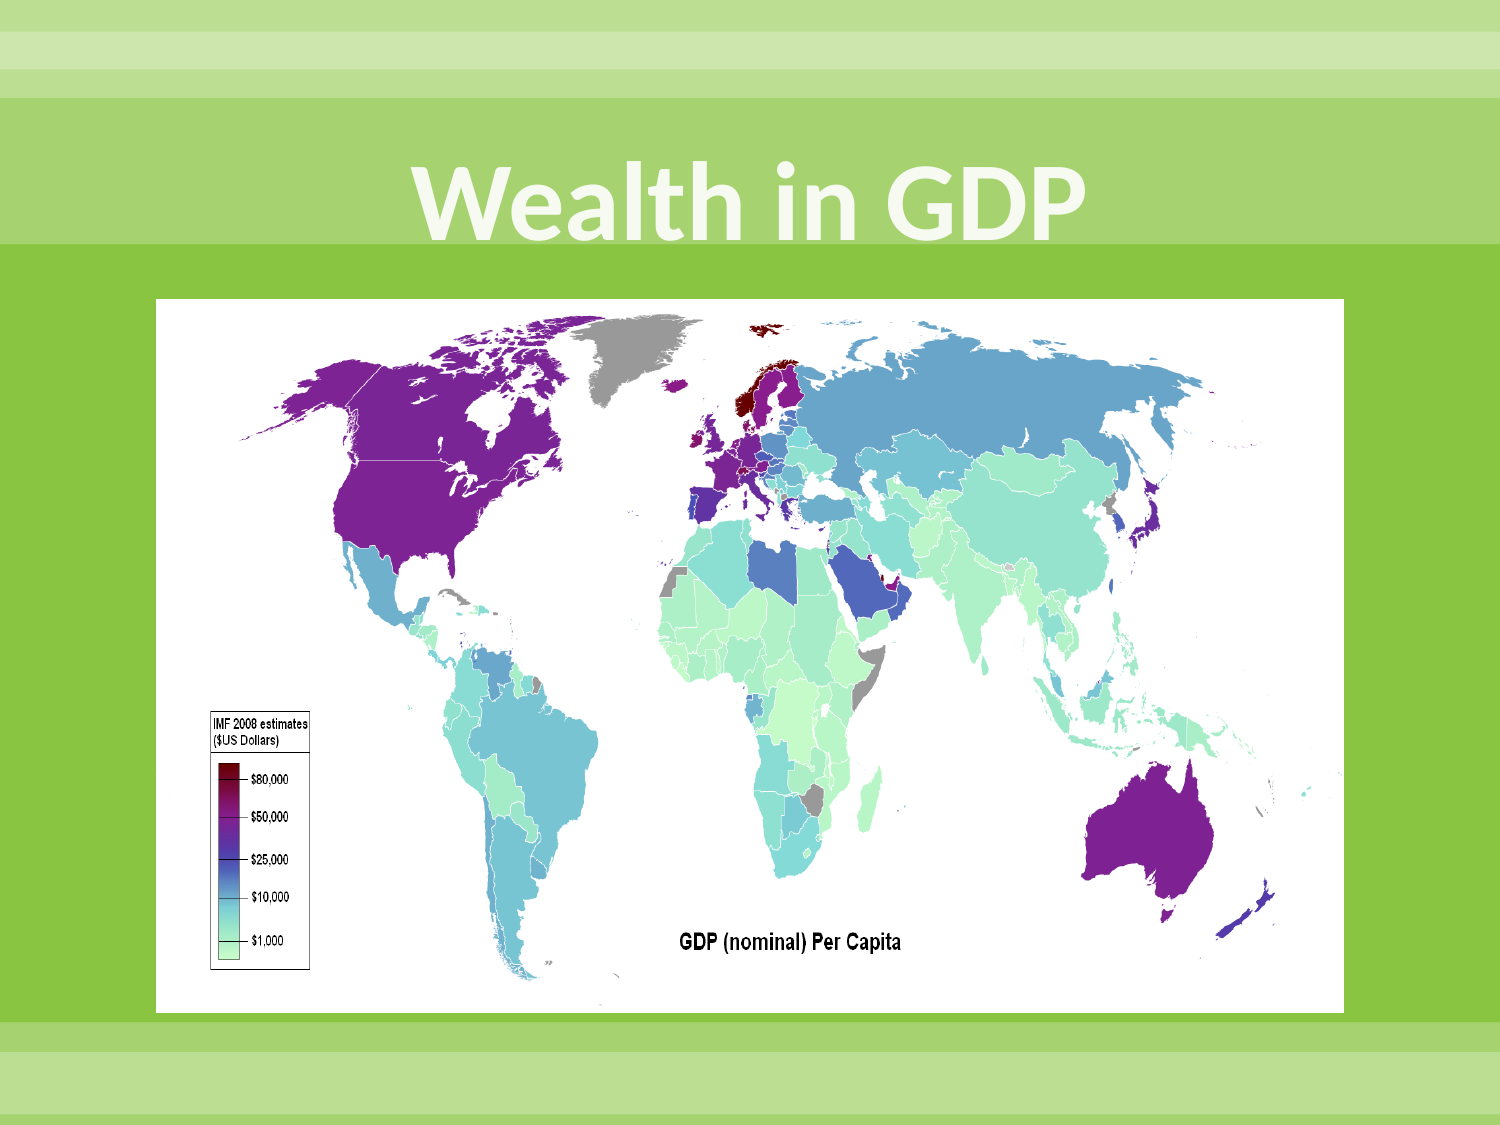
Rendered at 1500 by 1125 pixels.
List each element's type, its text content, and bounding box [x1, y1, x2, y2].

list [154, 298, 1346, 1015]
title Wealth in GDP [110, 30, 1390, 271]
picture [0, 0, 1500, 1125]
